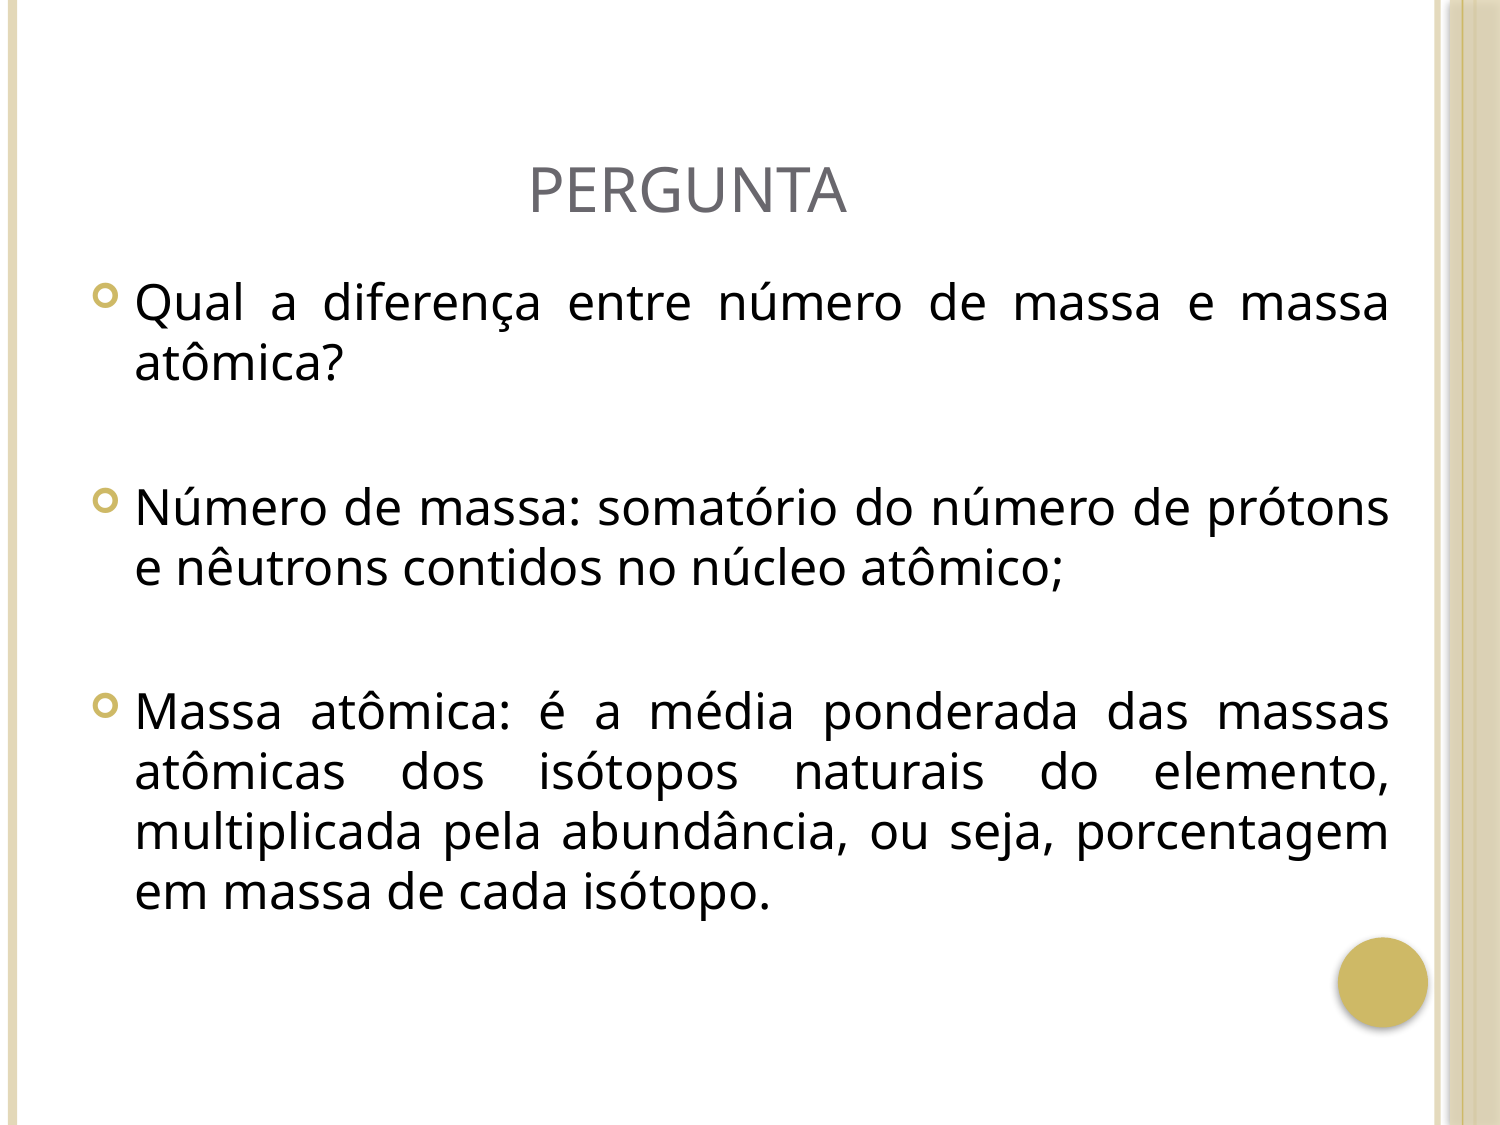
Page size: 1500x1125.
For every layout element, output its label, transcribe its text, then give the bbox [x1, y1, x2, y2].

list Qual a diferença entre número de massa e massa atômica? Número de massa: somatório do número de prótons e nêutrons contidos no núcleo atômico; Massa atômica: é a média ponderada das massas atômicas dos isótopos naturais do elemento, multiplicada pela abundância, ou seja, porcentagem em massa de cada isótopo. [75, 262, 1407, 1062]
title Pergunta [75, 45, 1300, 233]
